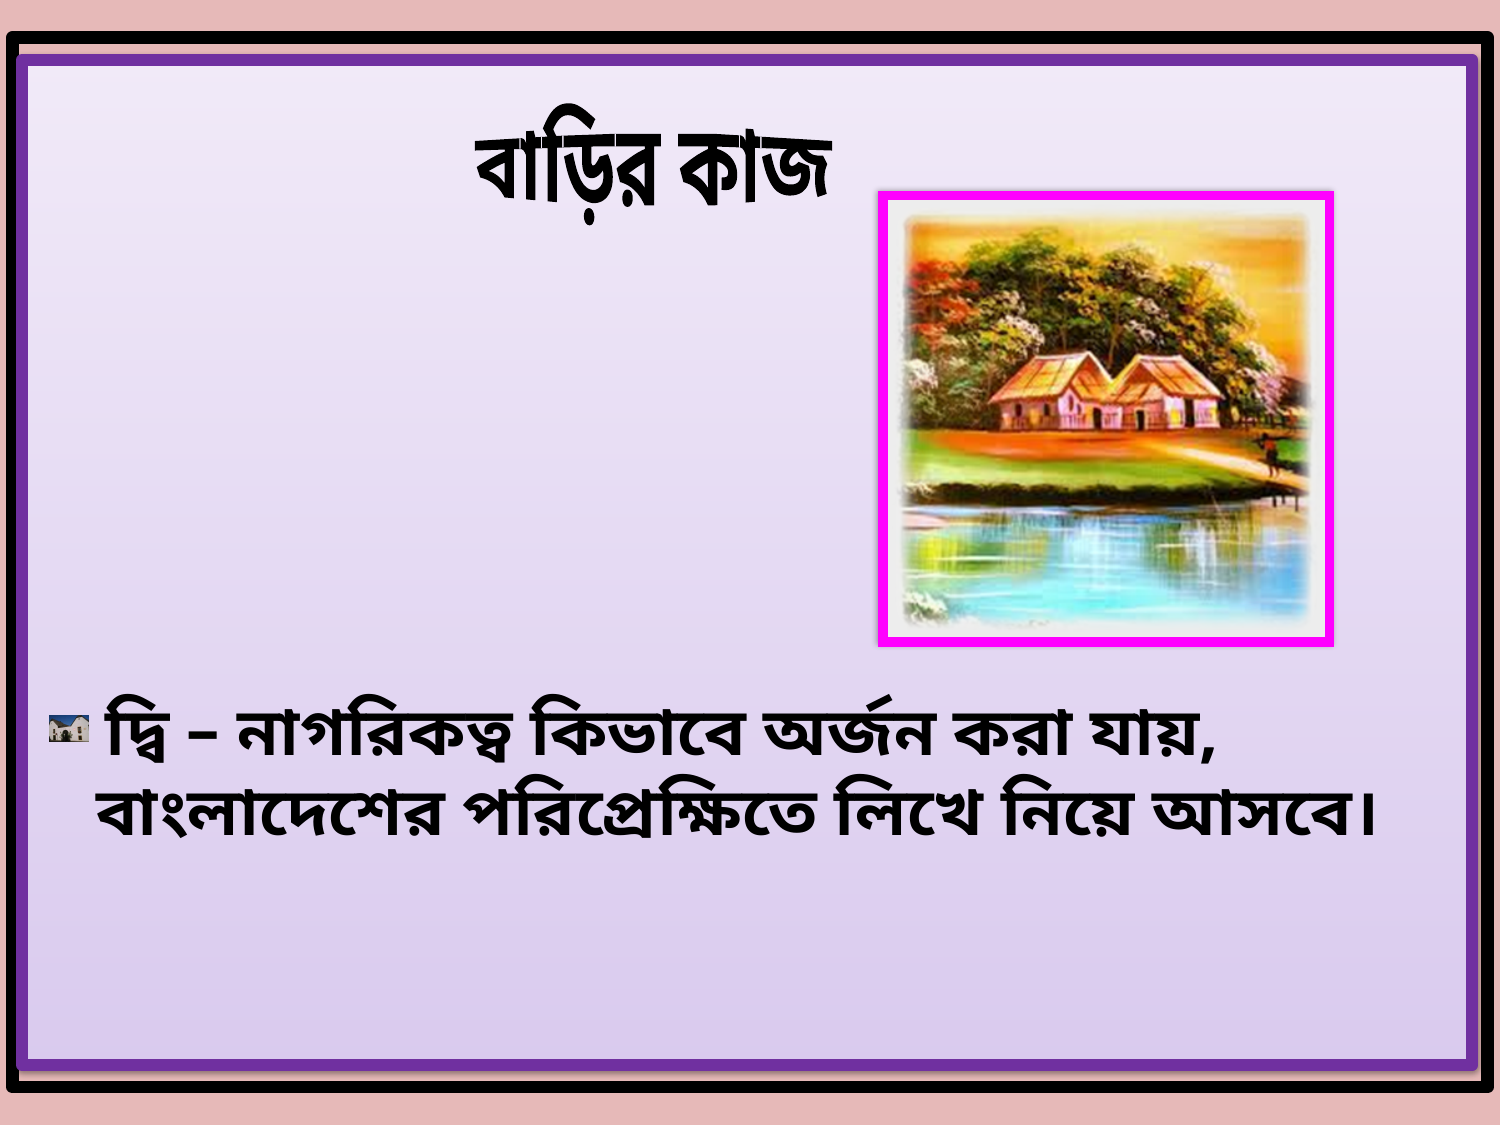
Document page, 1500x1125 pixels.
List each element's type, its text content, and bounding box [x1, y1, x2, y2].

text_box দ্বি – নাগরিকত্ব কিভাবে অর্জন করা যায়, বাংলাদেশের পরিপ্রেক্ষিতে লিখে নিয়ে আসবে। [34, 681, 1463, 857]
picture [49, 715, 83, 742]
picture [887, 199, 1326, 638]
